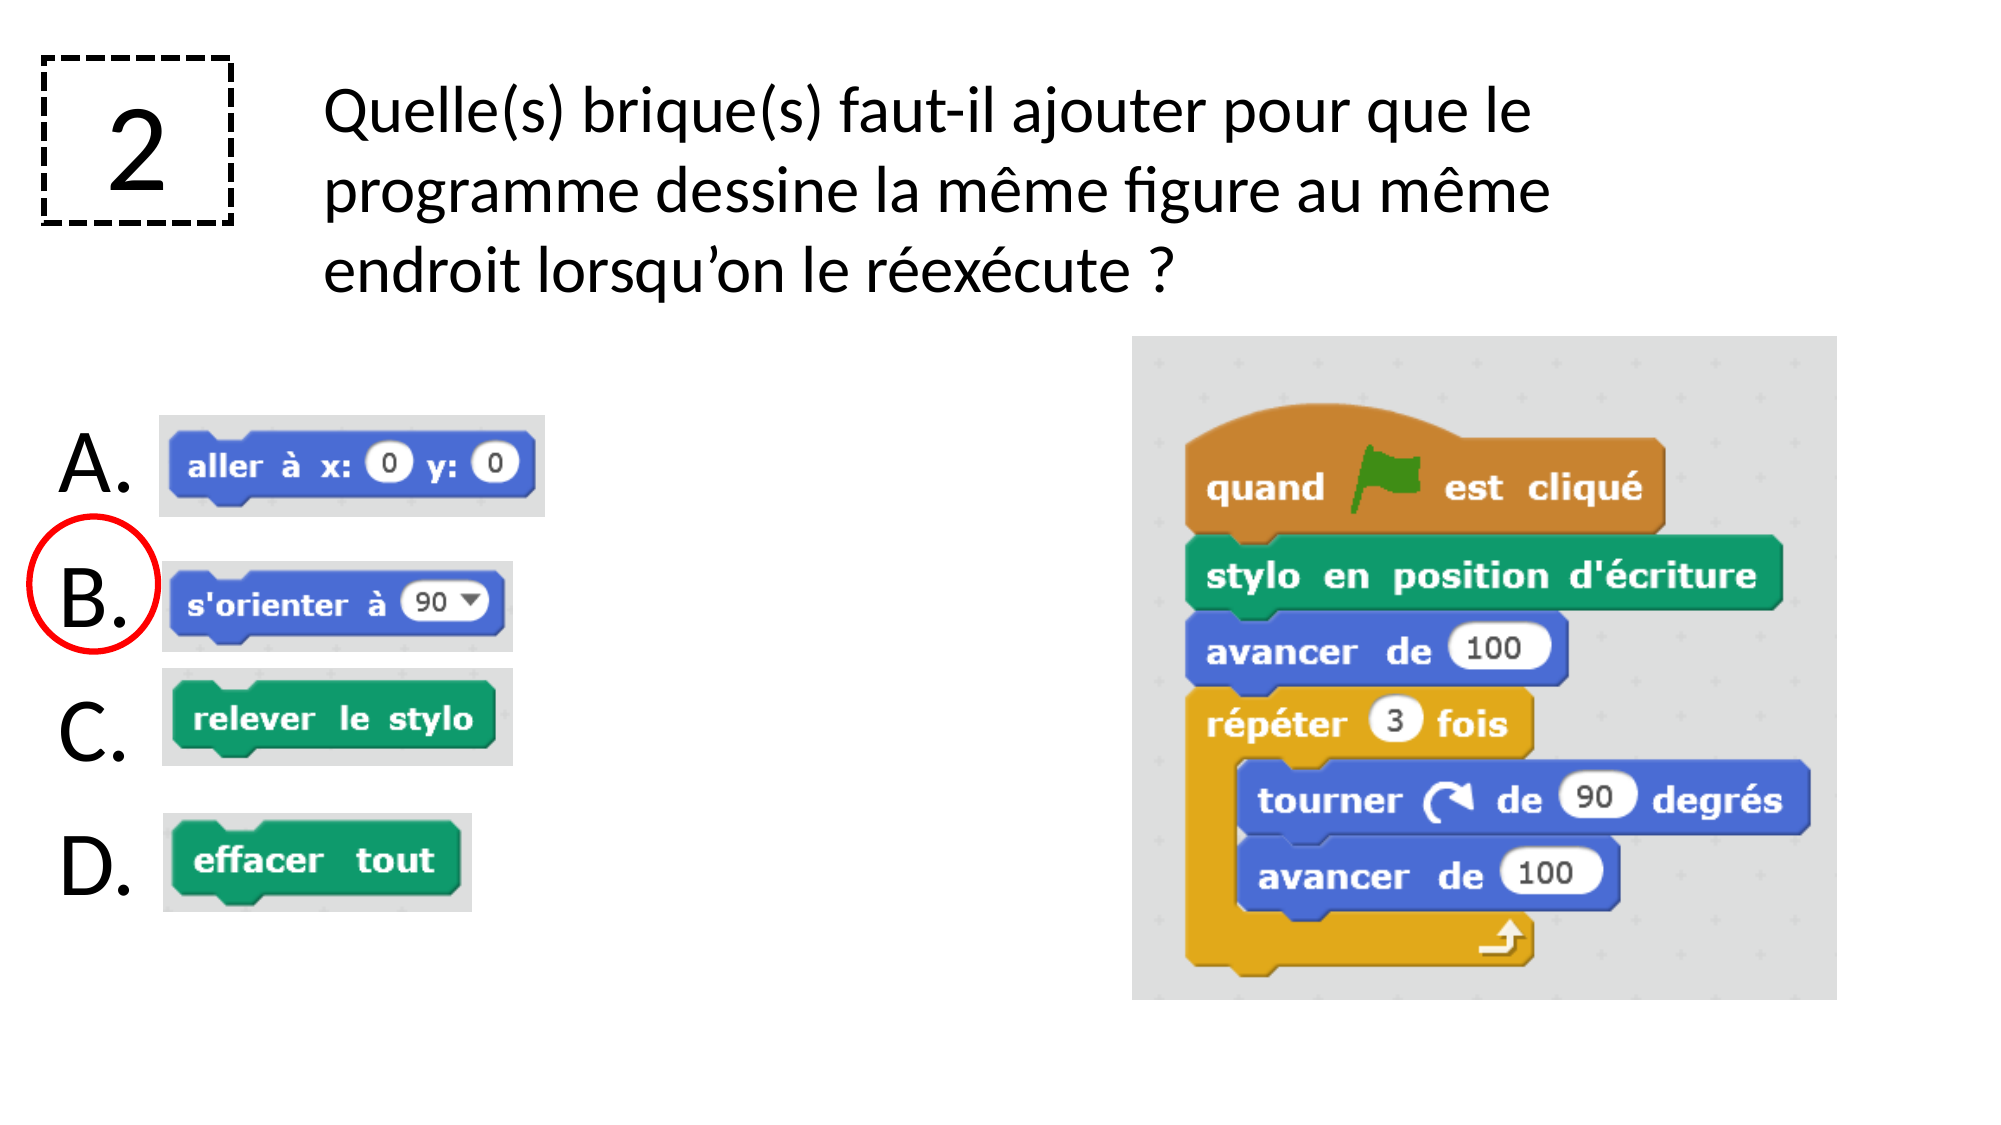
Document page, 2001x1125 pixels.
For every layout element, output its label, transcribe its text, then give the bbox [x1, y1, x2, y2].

picture [162, 668, 513, 766]
picture [159, 415, 545, 517]
text_box 2 [43, 58, 232, 223]
text_box Quelle(s) brique(s) faut-il ajouter pour que le programme dessine la même figure au même endroit lorsqu’on le réexécute ? [308, 58, 1756, 313]
text_box A. B. C. D. [43, 386, 185, 922]
picture [1131, 336, 1837, 1000]
picture [163, 813, 472, 912]
text_box [28, 515, 160, 653]
picture [162, 561, 513, 652]
